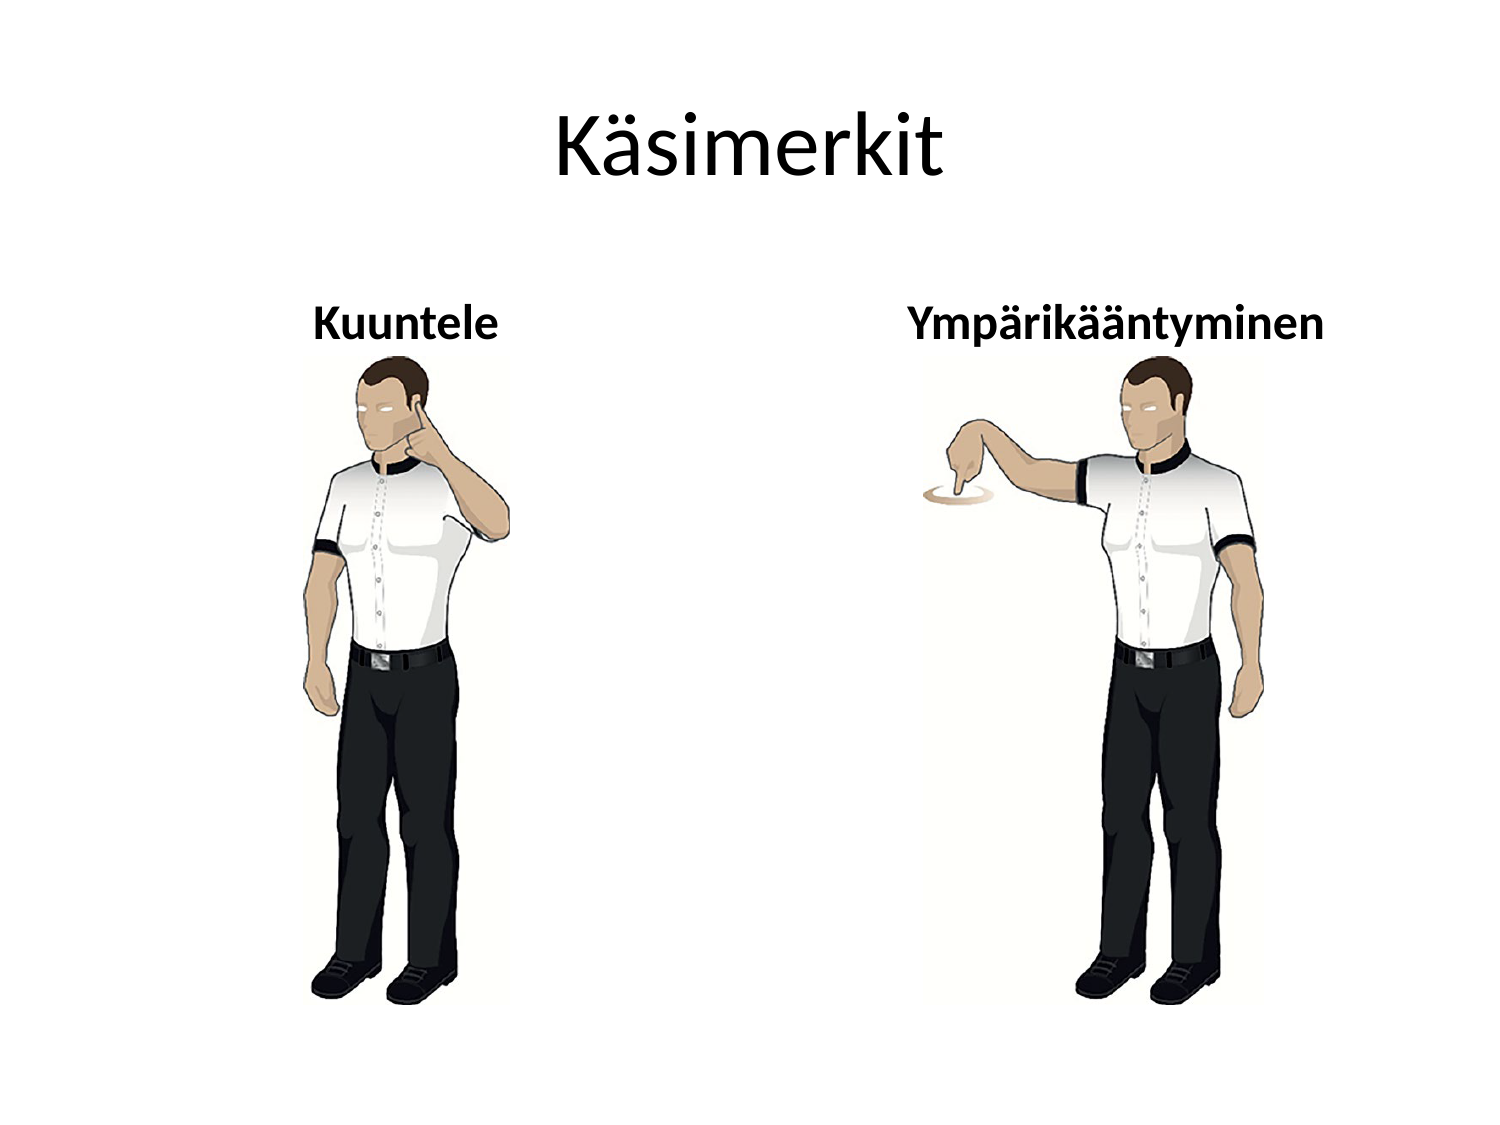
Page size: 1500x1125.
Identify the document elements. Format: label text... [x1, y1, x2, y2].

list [922, 356, 1264, 1006]
title Käsimerkit [75, 45, 1425, 233]
list Kuuntele [75, 251, 738, 357]
list Ympärikääntyminen [761, 251, 1471, 357]
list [302, 356, 510, 1006]
